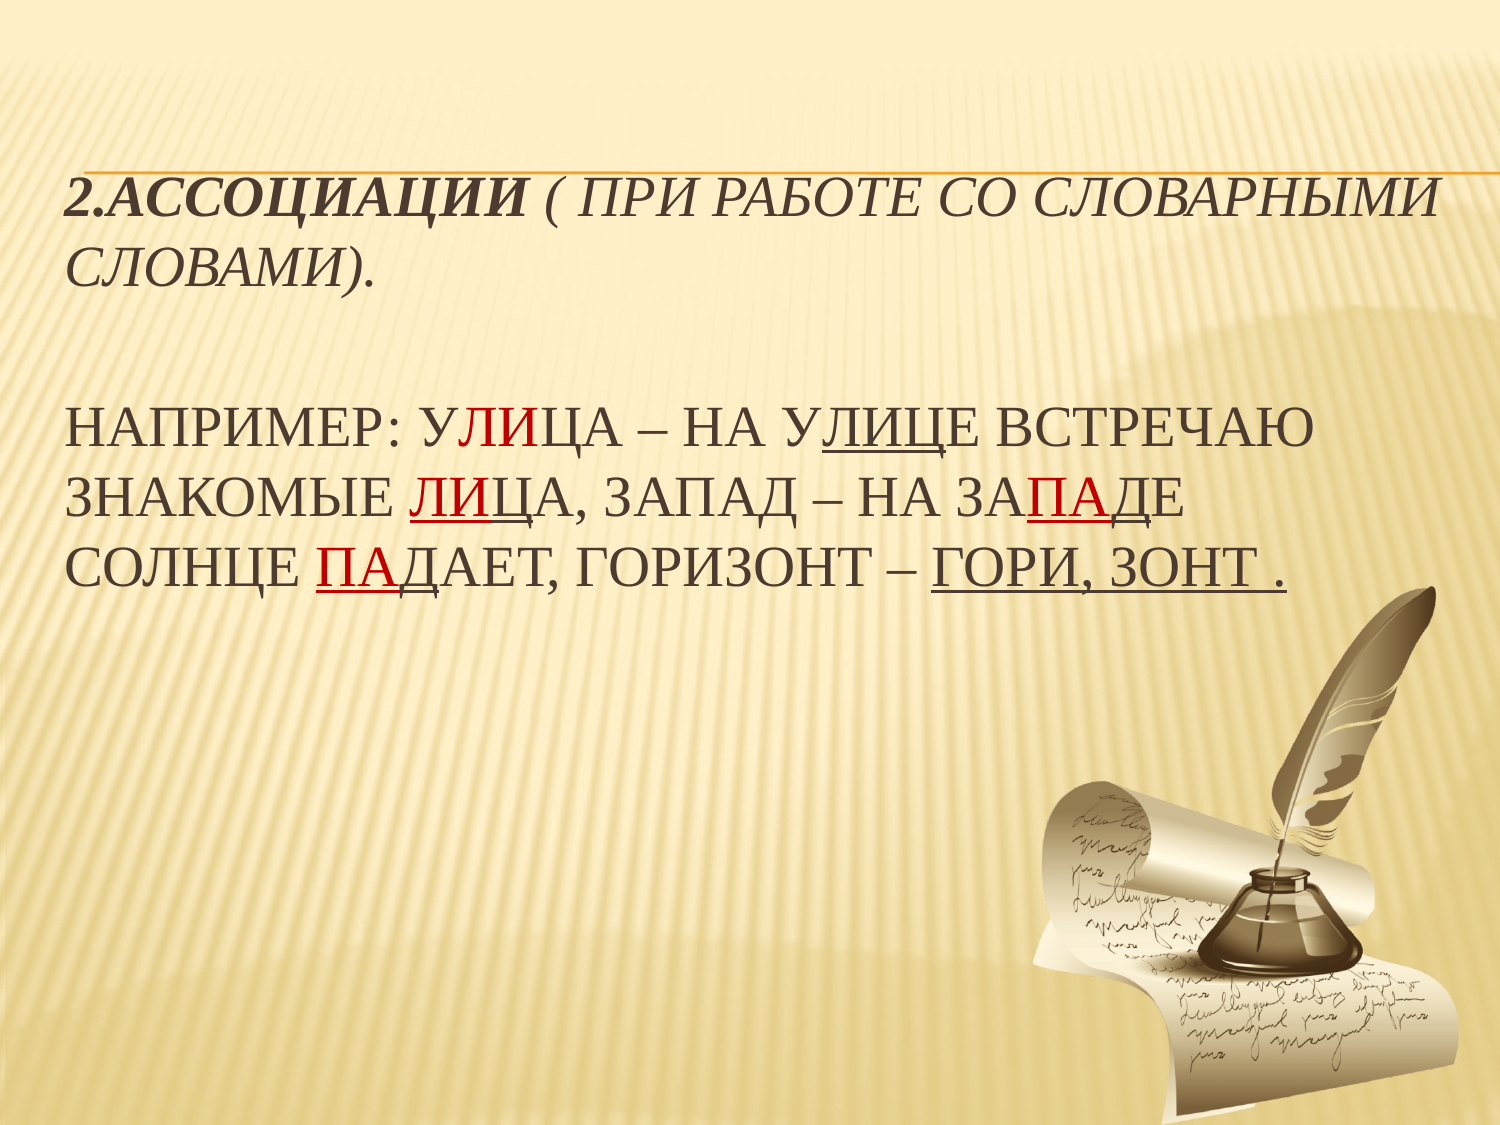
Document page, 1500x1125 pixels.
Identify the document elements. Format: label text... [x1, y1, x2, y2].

picture [1021, 586, 1460, 1125]
title 2.Ассоциации ( при работе со словарными словами). Например: улица – на улице встречаю знакомые лица, запад – на западе солнце падает, горизонт – гори, зонт . [49, 75, 1475, 752]
